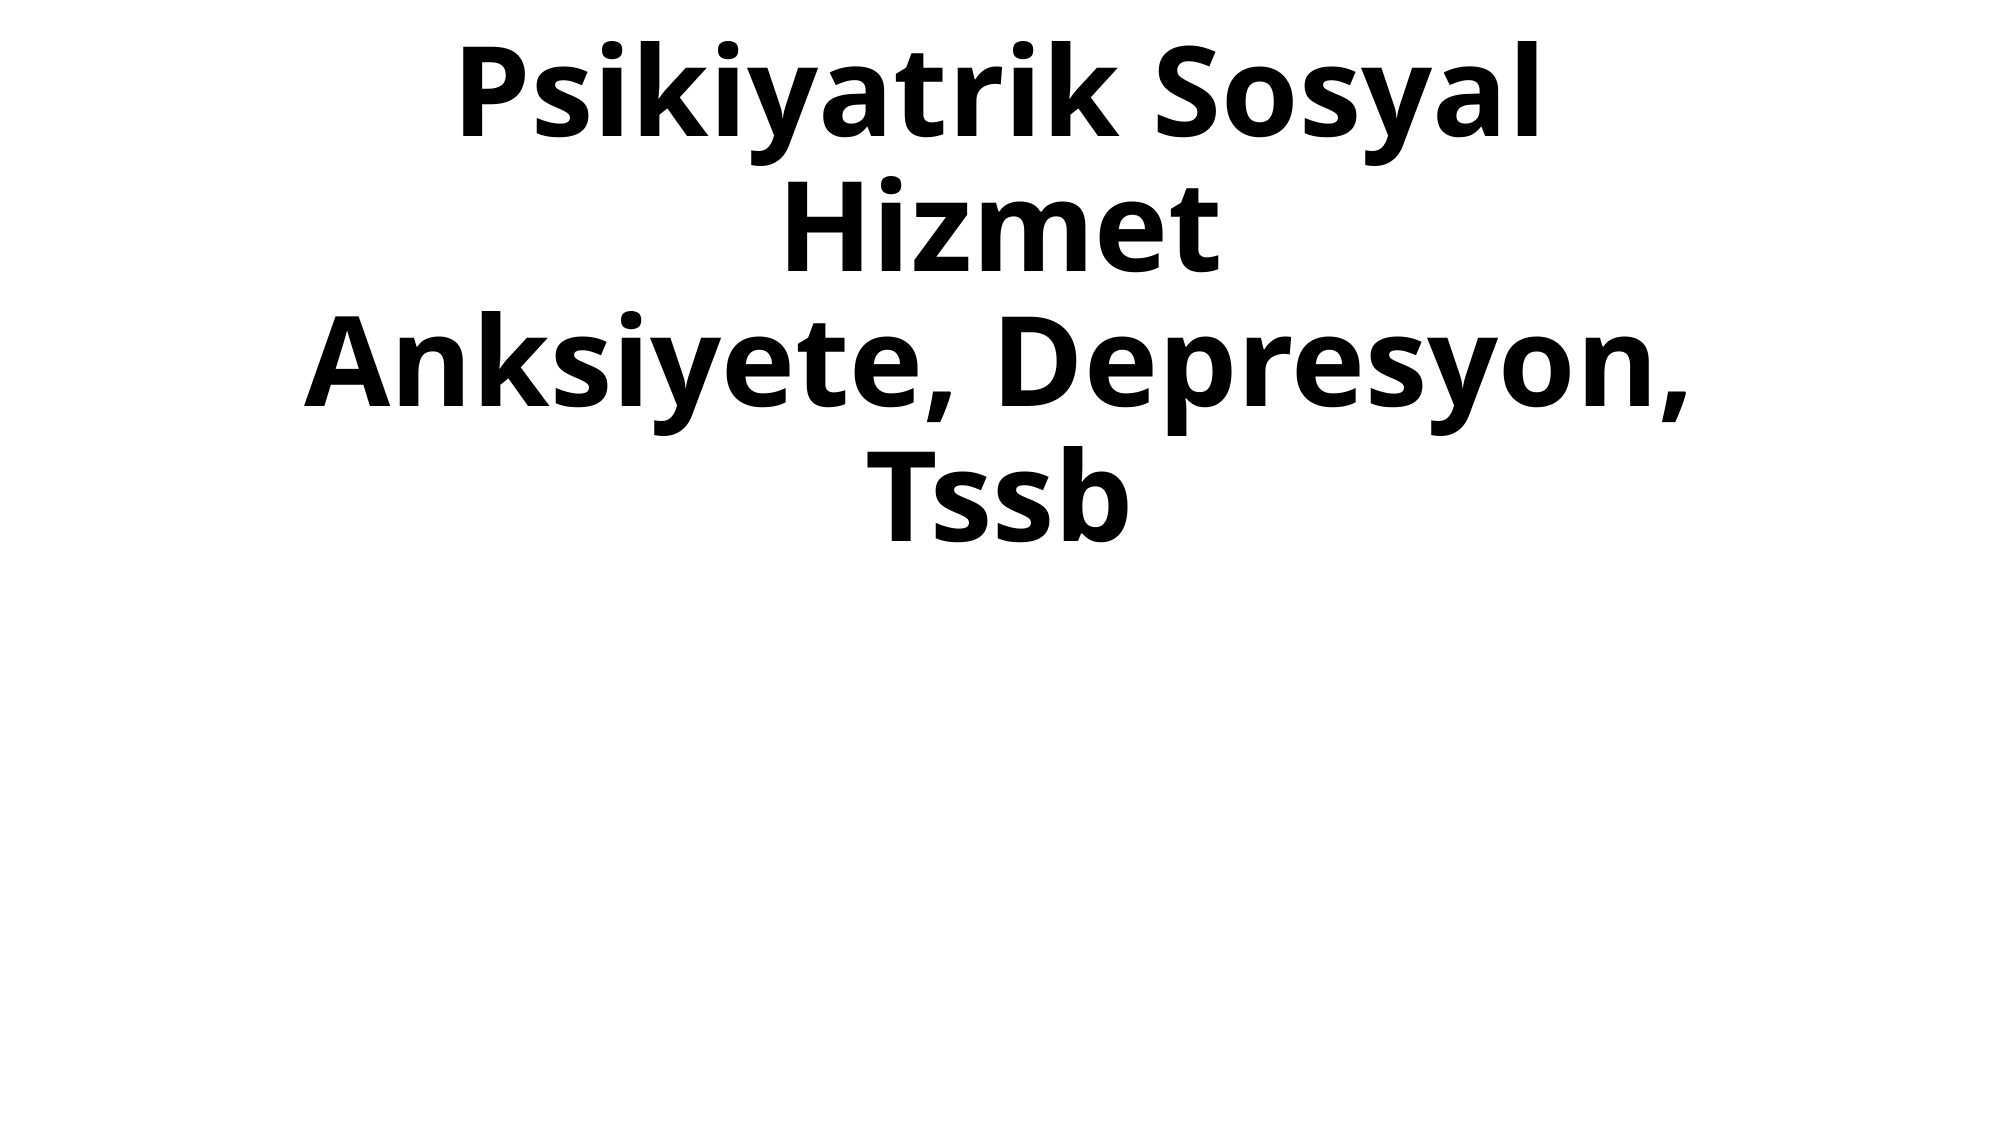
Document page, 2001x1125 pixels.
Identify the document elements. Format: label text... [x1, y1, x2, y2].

title Psikiyatrik Sosyal Hizmet Anksiyete, Depresyon, Tssb [249, 184, 1750, 576]
